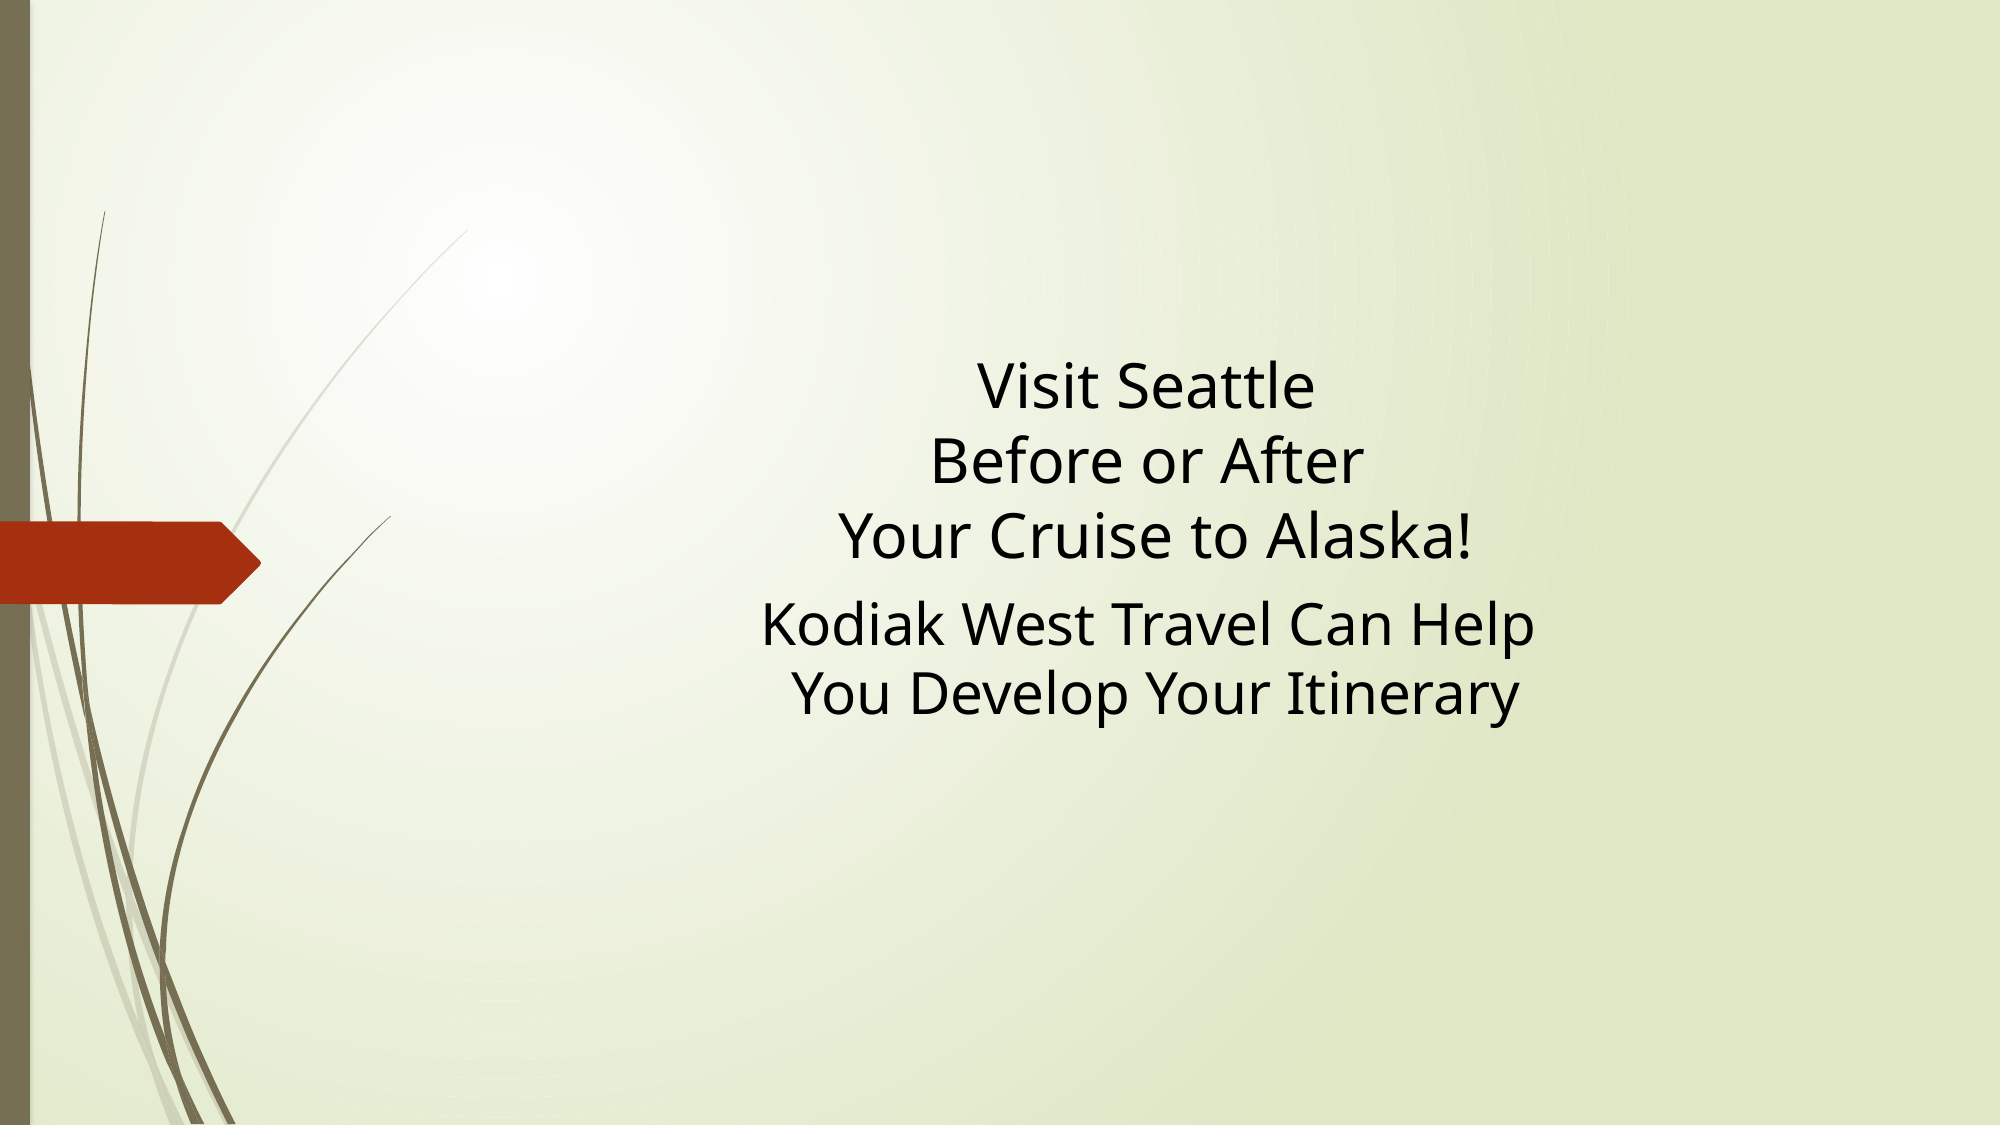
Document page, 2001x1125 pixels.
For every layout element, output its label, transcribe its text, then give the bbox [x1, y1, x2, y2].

list Kodiak West Travel Can Help You Develop Your Itinerary [424, 579, 1888, 721]
title Visit Seattle Before or After Your Cruise to Alaska! [424, 337, 1888, 579]
